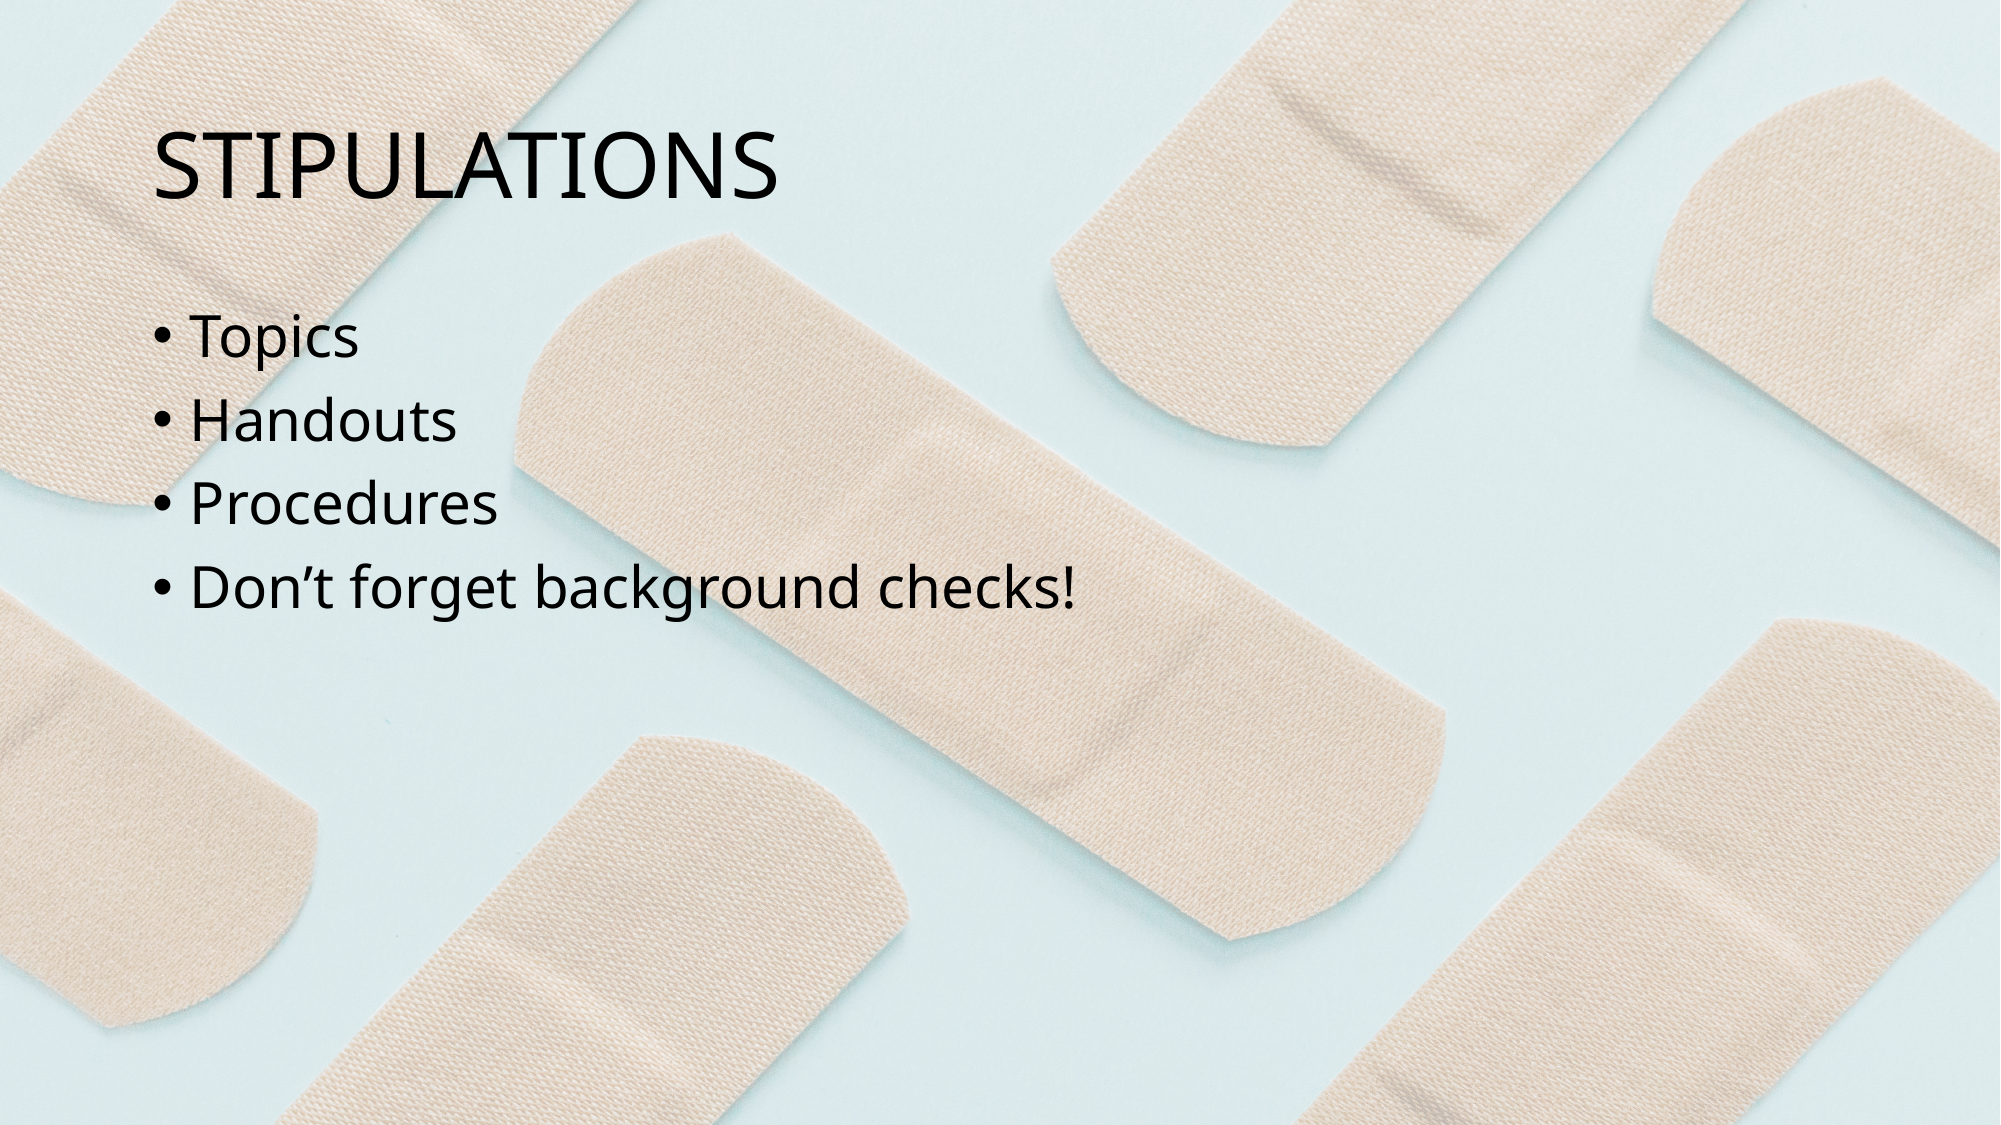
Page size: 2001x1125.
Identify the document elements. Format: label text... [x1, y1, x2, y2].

title STIPULATIONS [137, 59, 1863, 278]
list Topics Handouts Procedures Don’t forget background checks! [137, 299, 1863, 1014]
